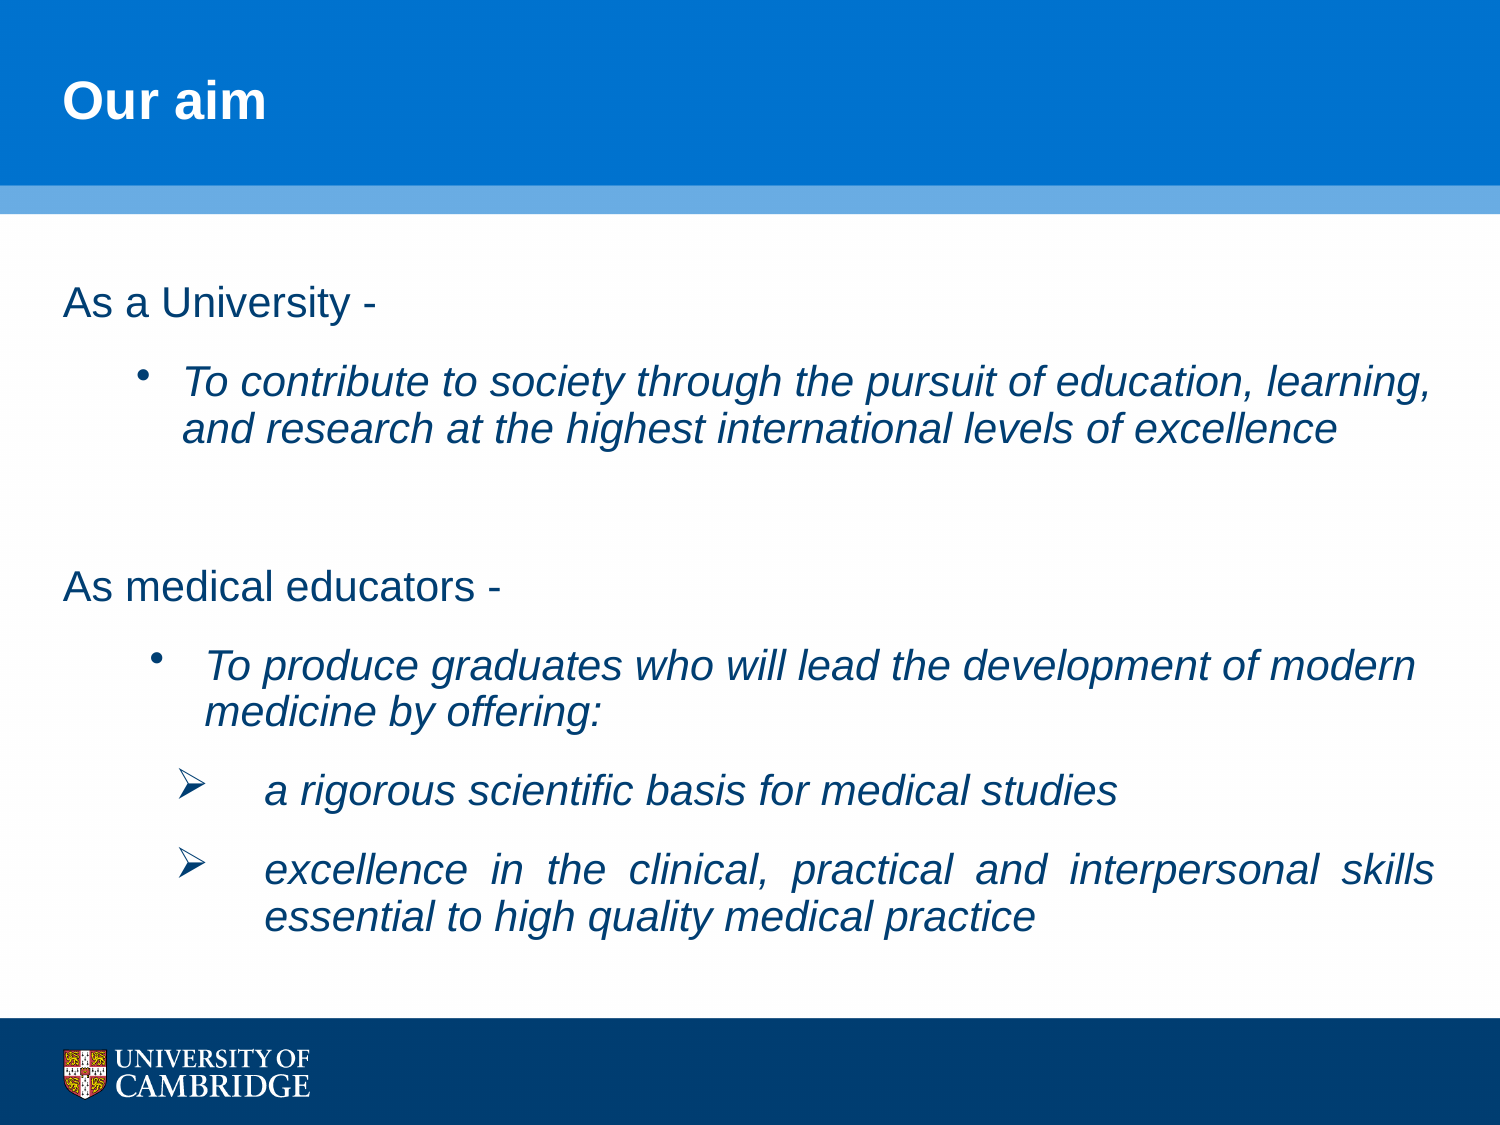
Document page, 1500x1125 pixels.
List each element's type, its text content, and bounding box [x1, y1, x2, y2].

list As a University - To contribute to society through the pursuit of education, learning, and research at the highest international levels of excellence As medical educators - To produce graduates who will lead the development of modern medicine by offering: a rigorous scientific basis for medical studies excellence in the clinical, practical and interpersonal skills essential to high quality medical practice [63, 280, 1437, 988]
title Our aim [63, 65, 1437, 135]
picture [0, 0, 1500, 1125]
